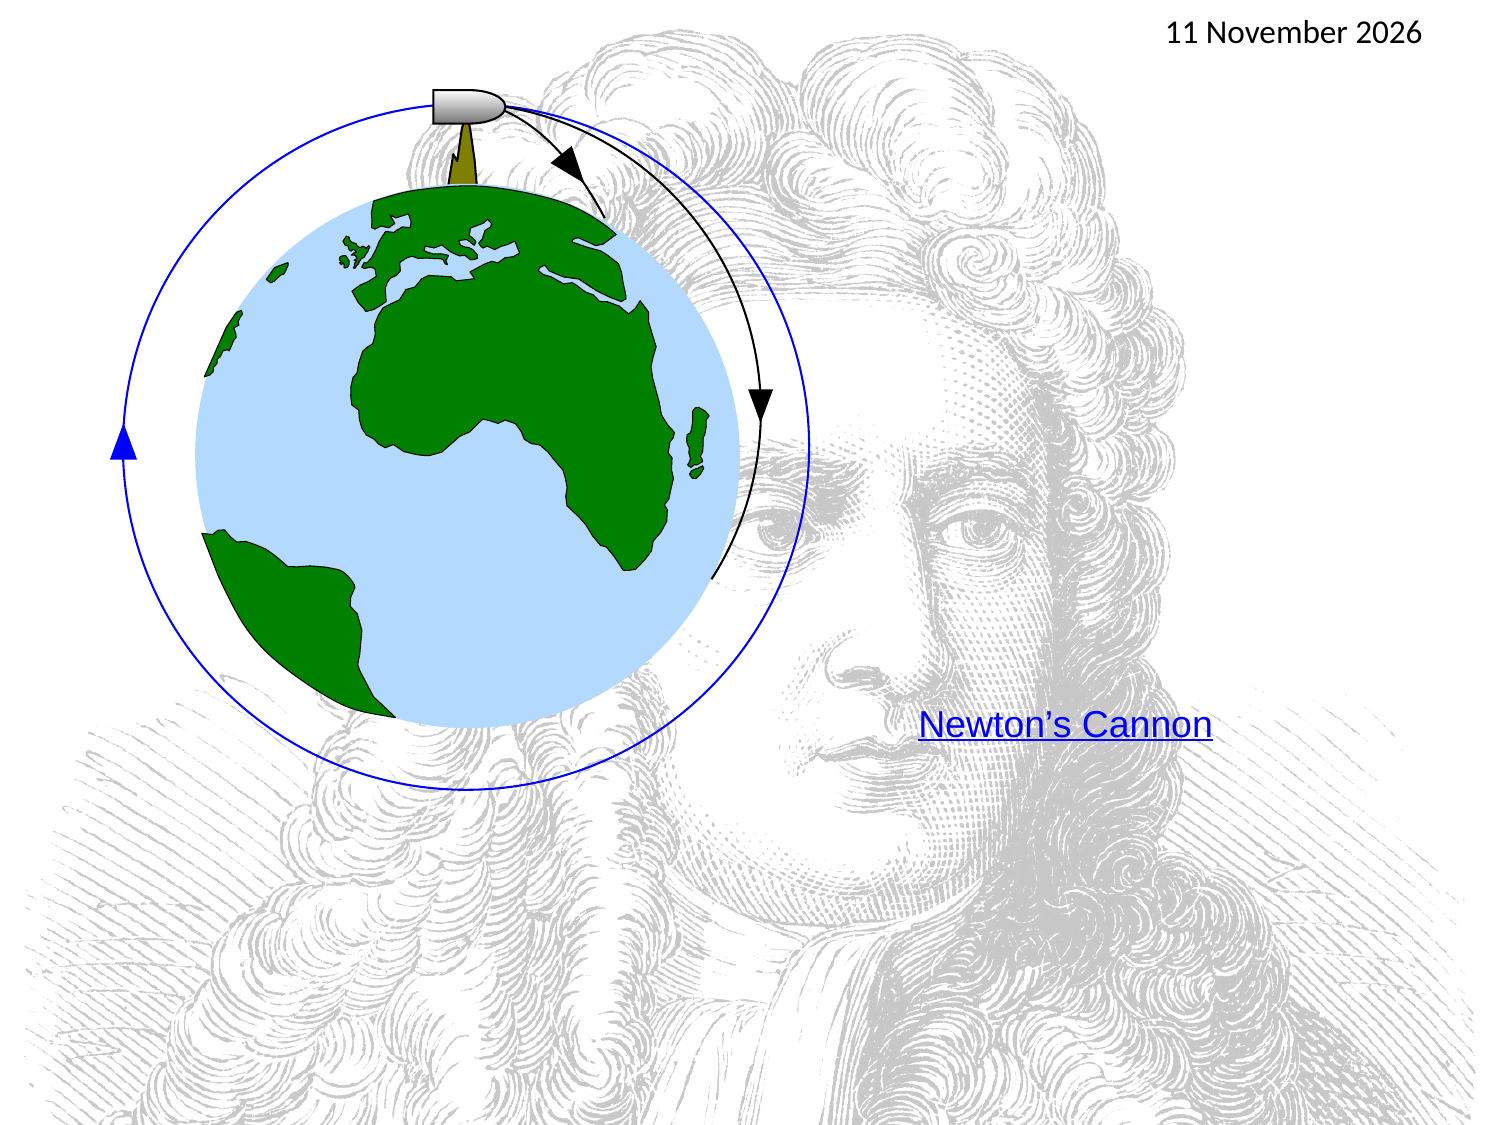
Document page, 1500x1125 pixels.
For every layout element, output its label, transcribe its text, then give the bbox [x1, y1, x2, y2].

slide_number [1149, 0, 1500, 60]
text_box Newton’s Cannon [903, 692, 1436, 753]
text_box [111, 89, 810, 791]
